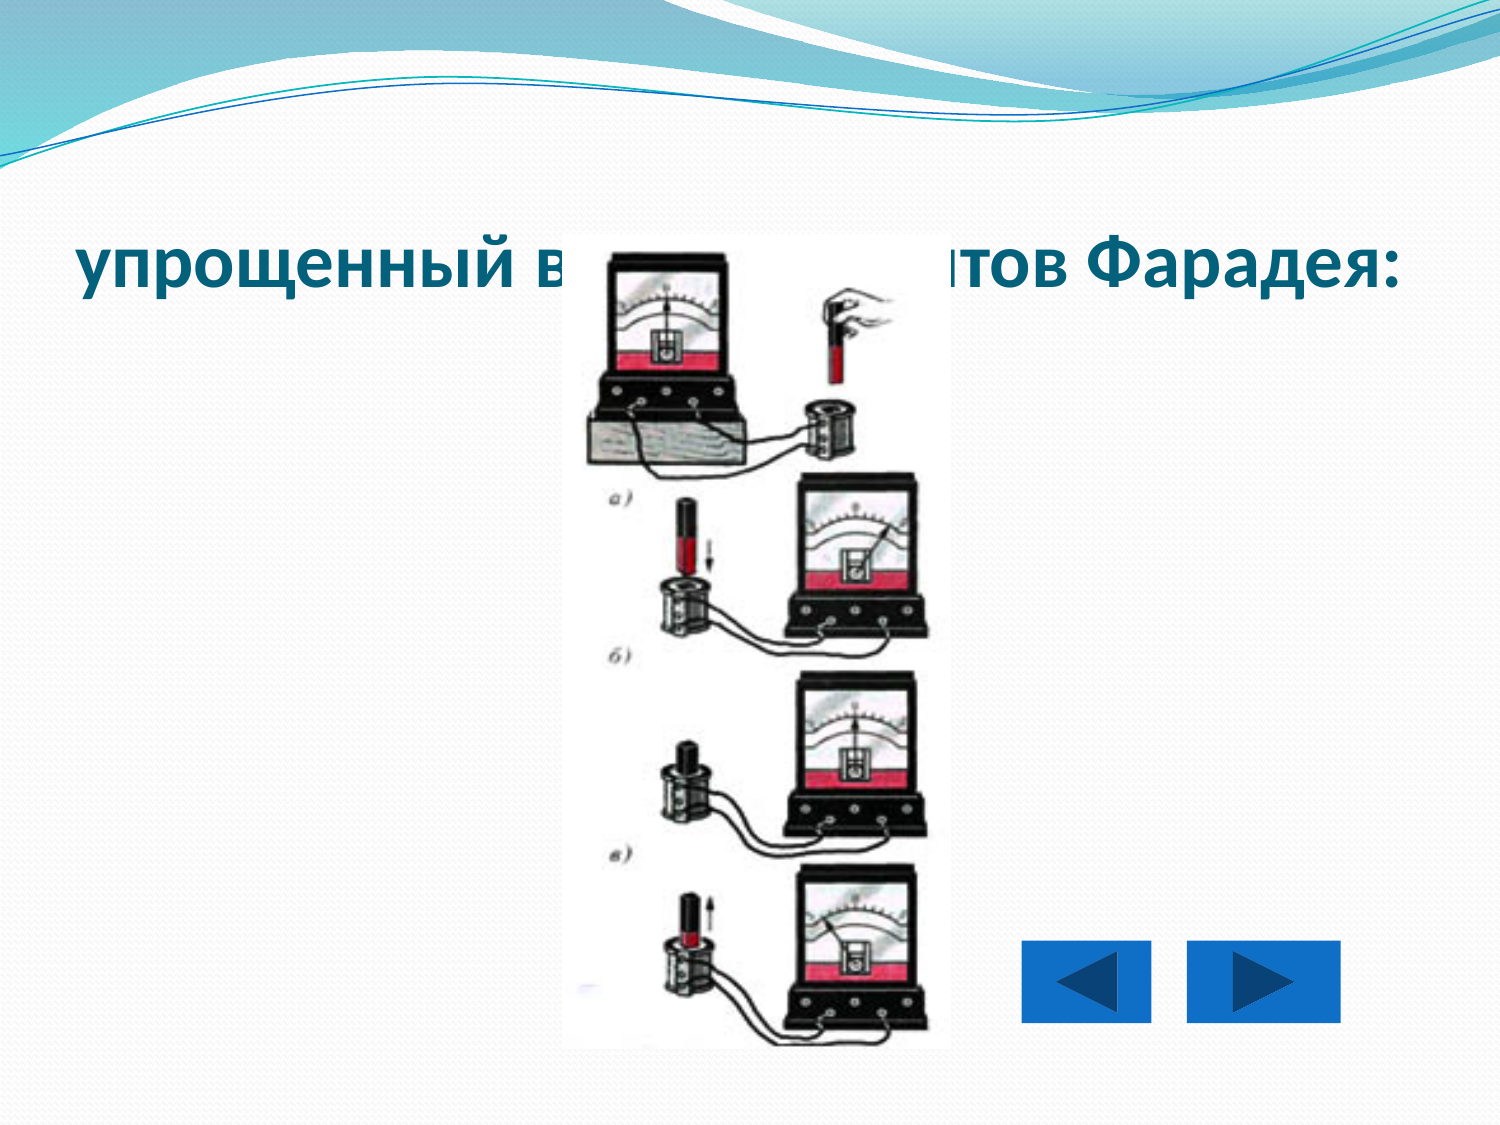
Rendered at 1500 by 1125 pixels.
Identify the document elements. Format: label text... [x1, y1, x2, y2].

title упрощенный вариант опытов Фарадея: [75, 115, 1425, 303]
text_box [1186, 940, 1341, 1024]
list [562, 234, 951, 1049]
text_box [1021, 940, 1152, 1024]
